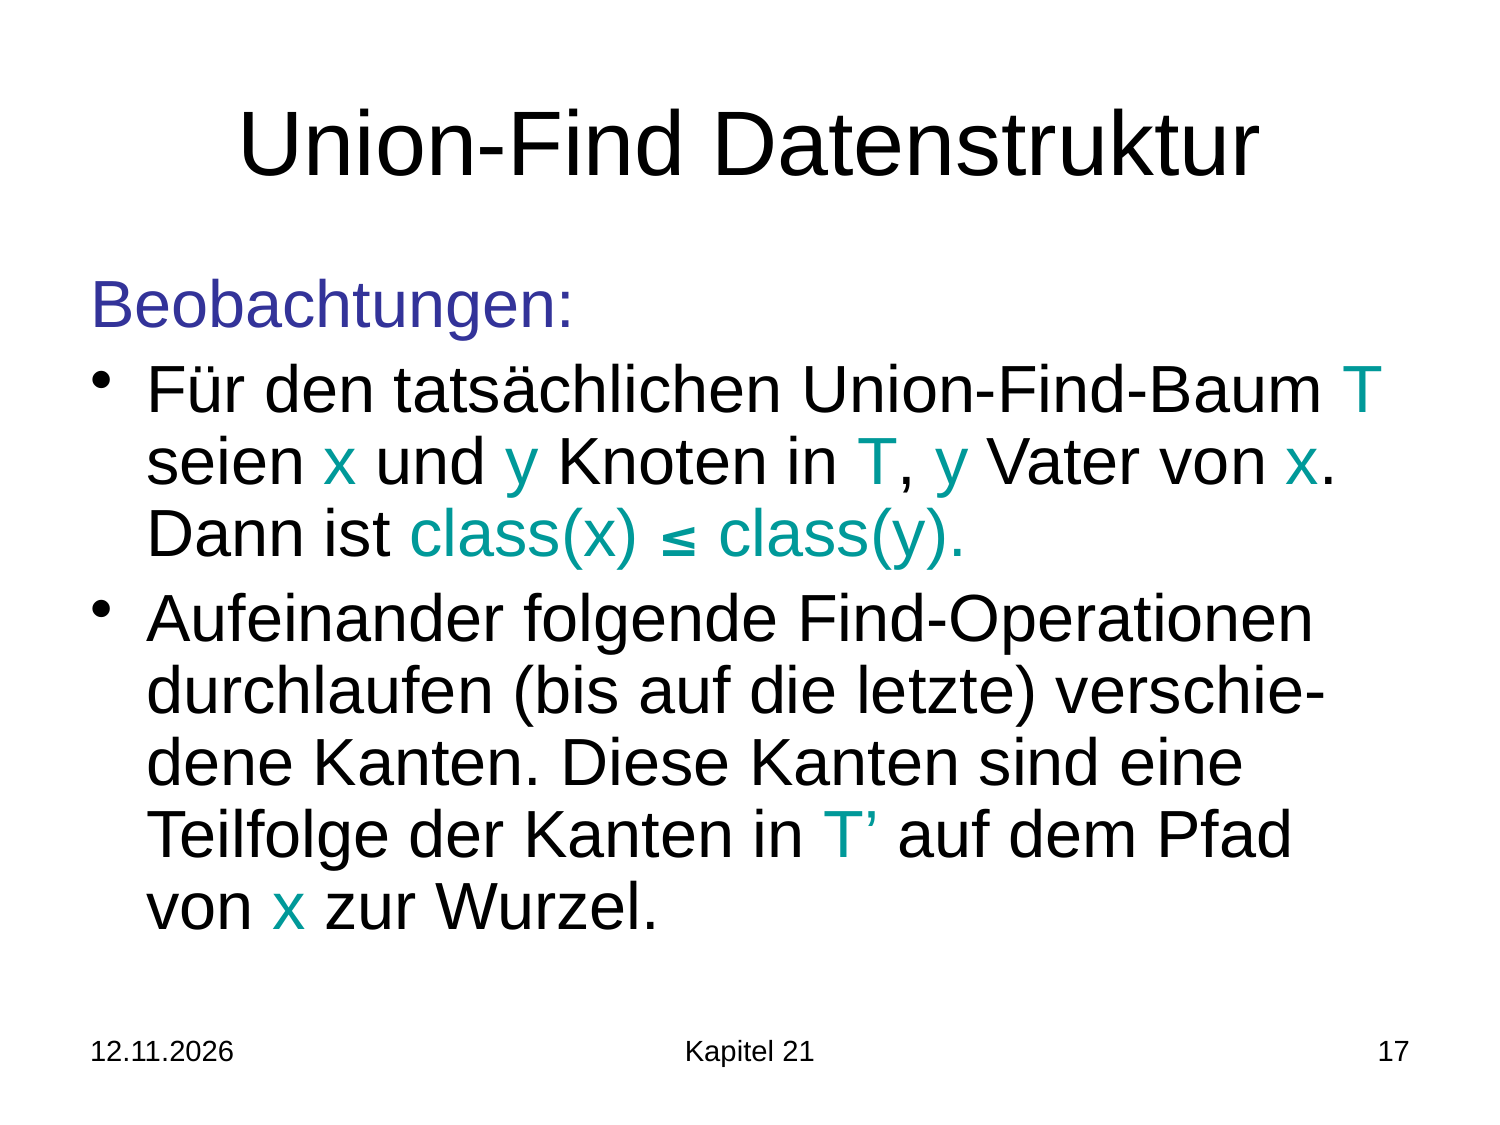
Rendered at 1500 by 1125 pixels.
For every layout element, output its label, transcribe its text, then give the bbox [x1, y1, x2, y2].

footer Kapitel 21 [512, 1024, 988, 1103]
list Beobachtungen: Für den tatsächlichen Union-Find-Baum T seien x und y Knoten in T, y Vater von x. Dann ist class(x) ≤ class(y). Aufeinander folgende Find-Operationen durchlaufen (bis auf die letzte) verschie-dene Kanten. Diese Kanten sind eine Teilfolge der Kanten in T’ auf dem Pfad von x zur Wurzel. [74, 262, 1426, 1006]
slide_number 17 [1074, 1024, 1426, 1103]
title Union-Find Datenstruktur [74, 44, 1426, 233]
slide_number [74, 1024, 426, 1103]
